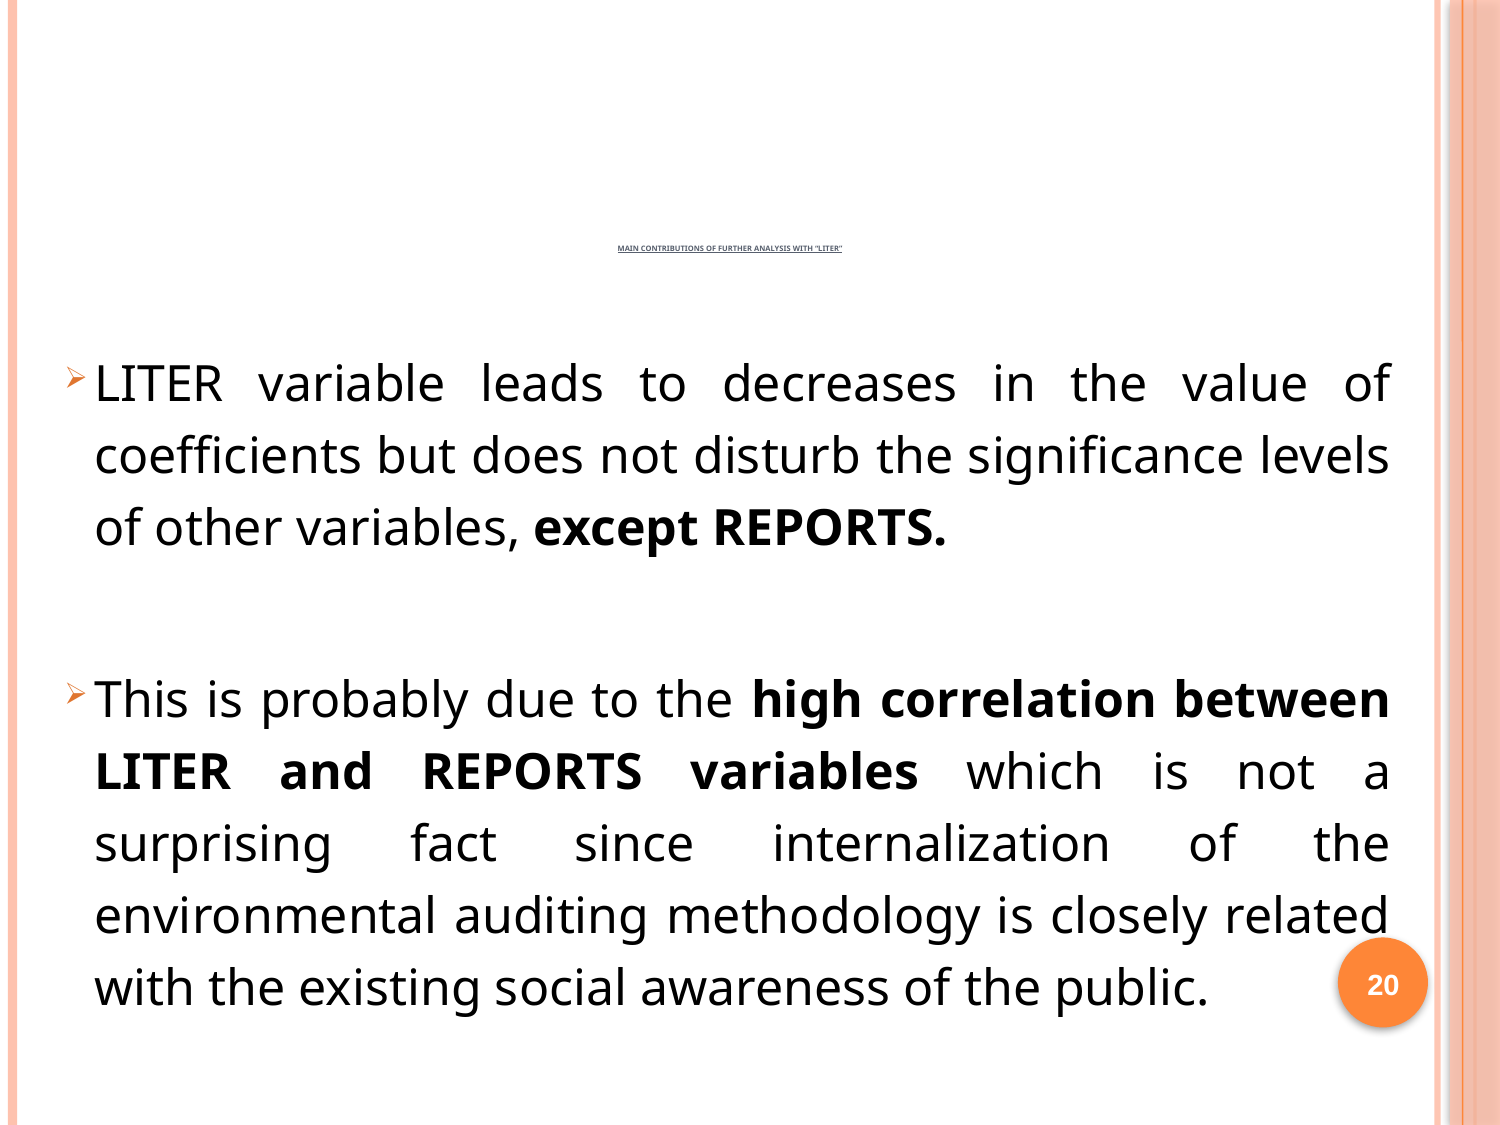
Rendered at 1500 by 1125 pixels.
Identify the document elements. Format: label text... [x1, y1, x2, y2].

list LITER variable leads to decreases in the value of coefficients but does not disturb the significance levels of other variables, except REPORTS. This is probably due to the high correlation between LITER and REPORTS variables which is not a surprising fact since internalization of the environmental auditing methodology is closely related with the existing social awareness of the public. [0, 262, 1407, 1062]
slide_number 20 [1333, 940, 1434, 1027]
title MAIN CONTRIBUTIONS OF FURTHER ANALYSIS WITH “LITER” [70, 140, 1390, 262]
